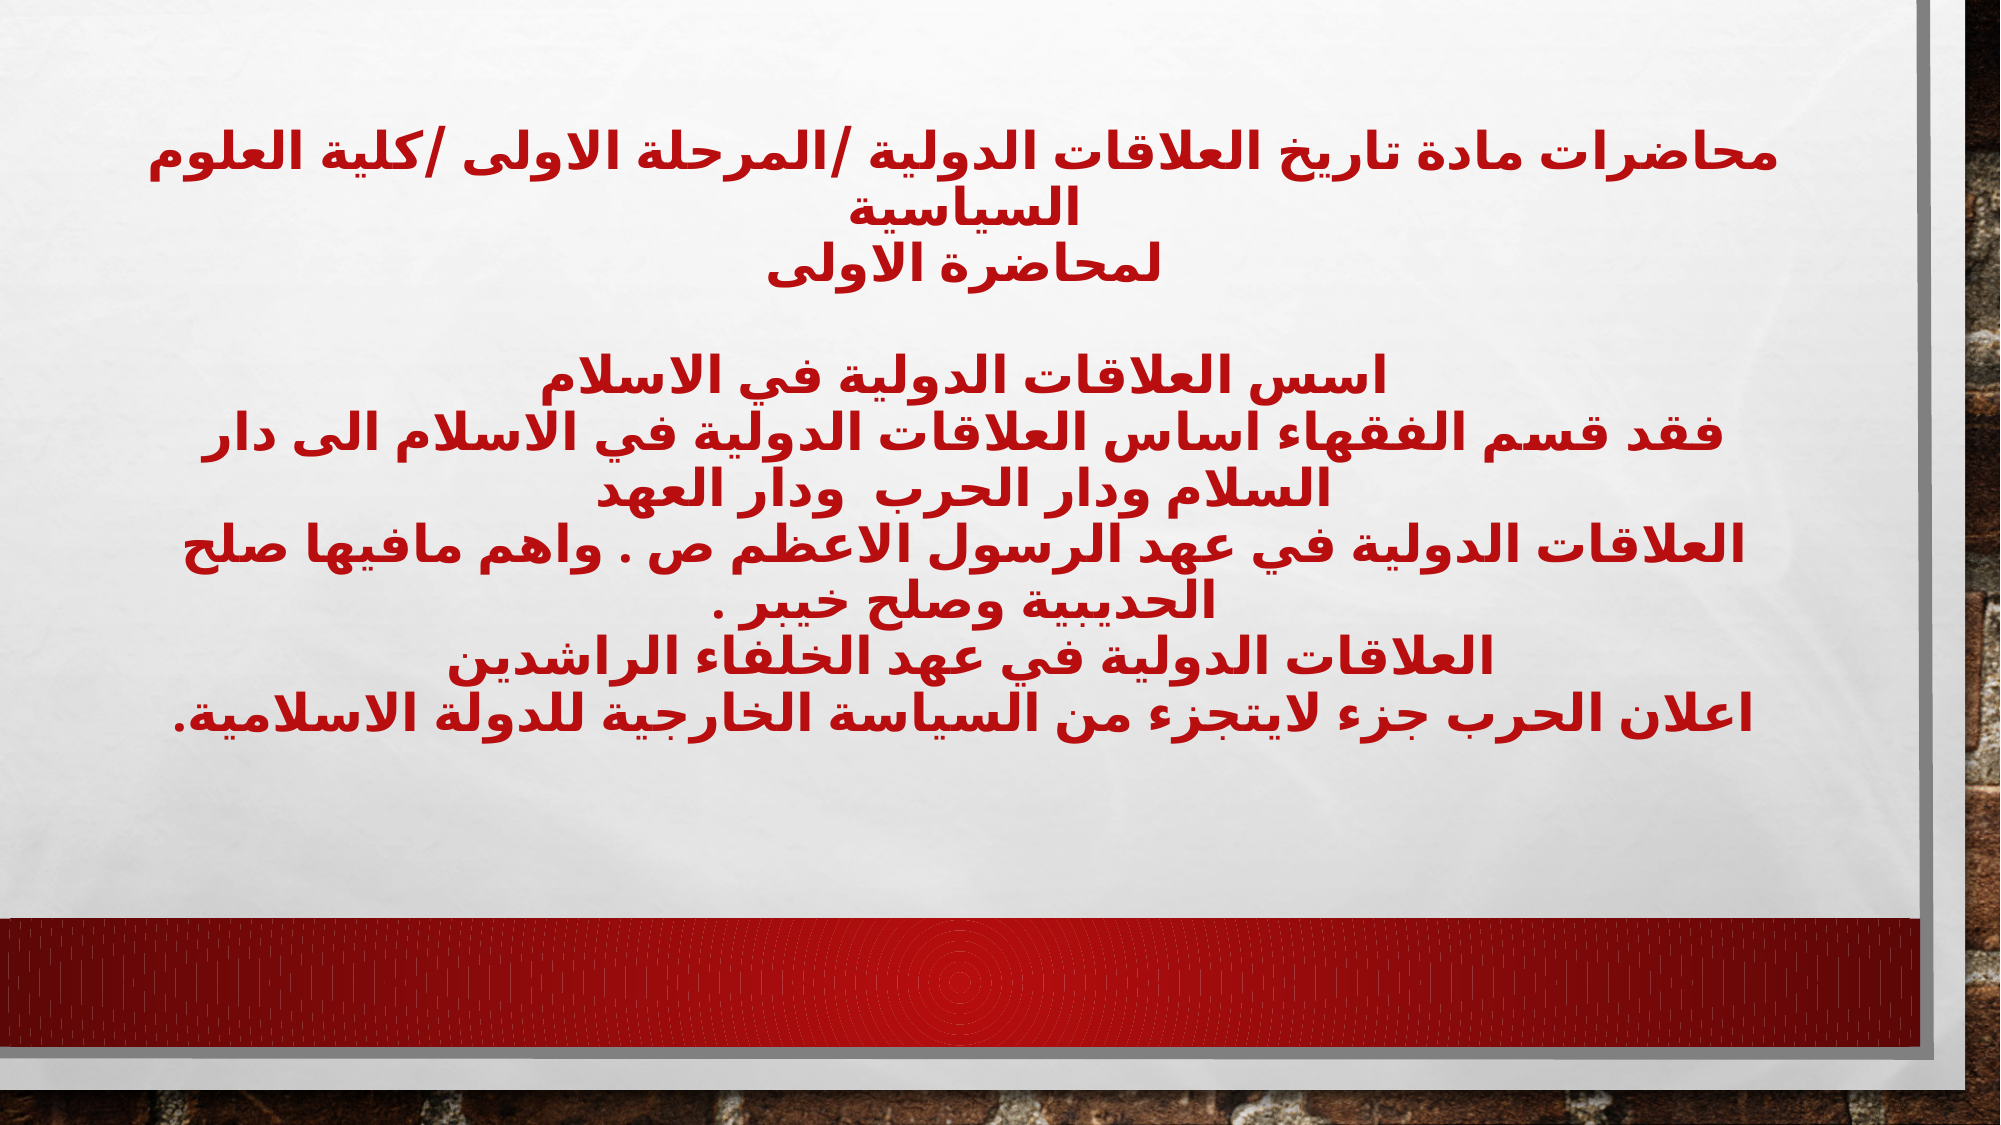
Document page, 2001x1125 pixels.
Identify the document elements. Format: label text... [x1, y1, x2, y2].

title محاضرات مادة تاريخ العلاقات الدولية /المرحلة الاولى /كلية العلوم السياسية لمحاضرة الاولى اسس العلاقات الدولية في الاسلام فقد قسم الفقهاء اساس العلاقات الدولية في الاسلام الى دار السلام ودار الحرب ودار العهد العلاقات الدولية في عهد الرسول الاعظم ص . واهم مافيها صلح الحديبية وصلح خيبر . العلاقات الدولية في عهد الخلفاء الراشدين اعلان الحرب جزء لايتجزء من السياسة الخارجية للدولة الاسلامية. [112, 112, 1818, 873]
picture [0, 0, 2000, 1125]
